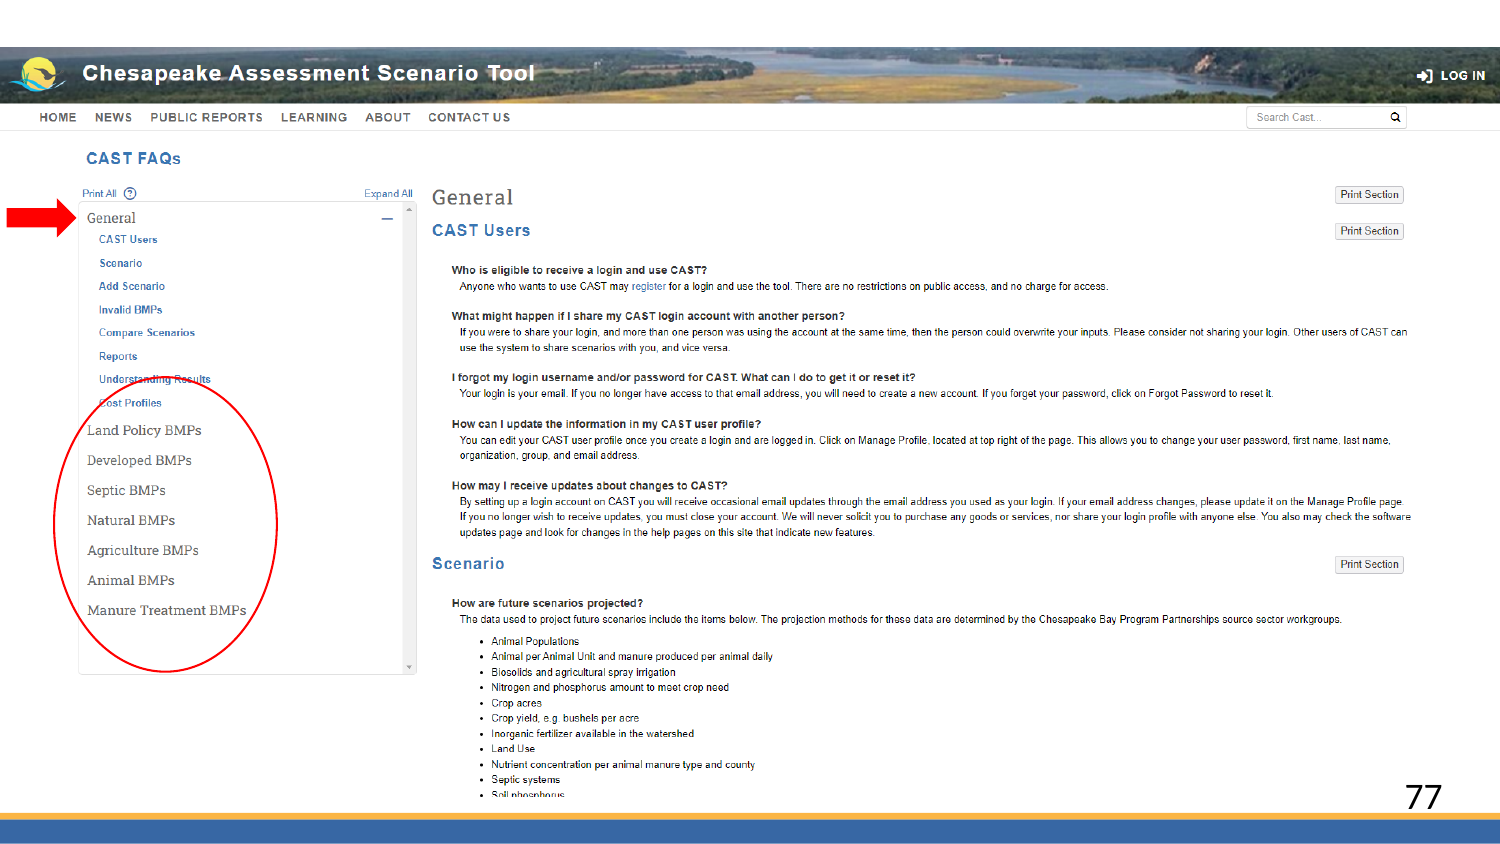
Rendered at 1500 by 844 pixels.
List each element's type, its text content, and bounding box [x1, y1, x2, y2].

text_box 77 [1389, 797, 1480, 830]
picture [0, 47, 1500, 797]
